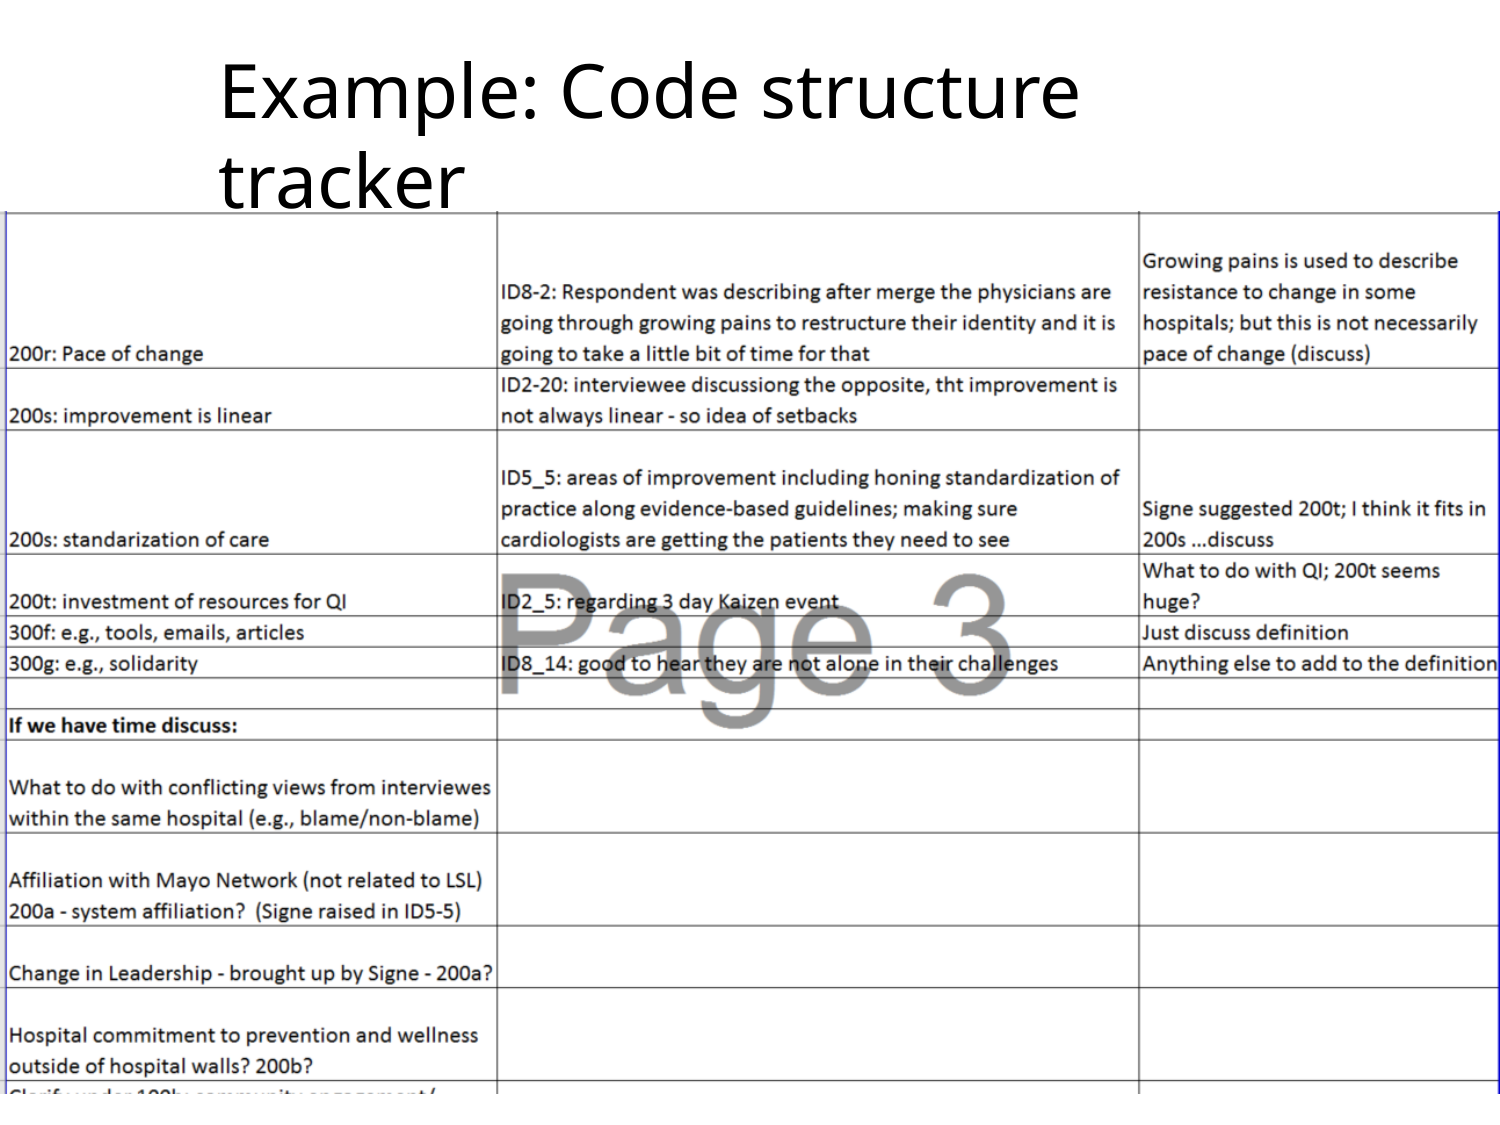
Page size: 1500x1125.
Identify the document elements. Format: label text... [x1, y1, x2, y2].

text_box Example: Code structure tracker [204, 36, 1340, 211]
picture [0, 211, 1500, 1094]
